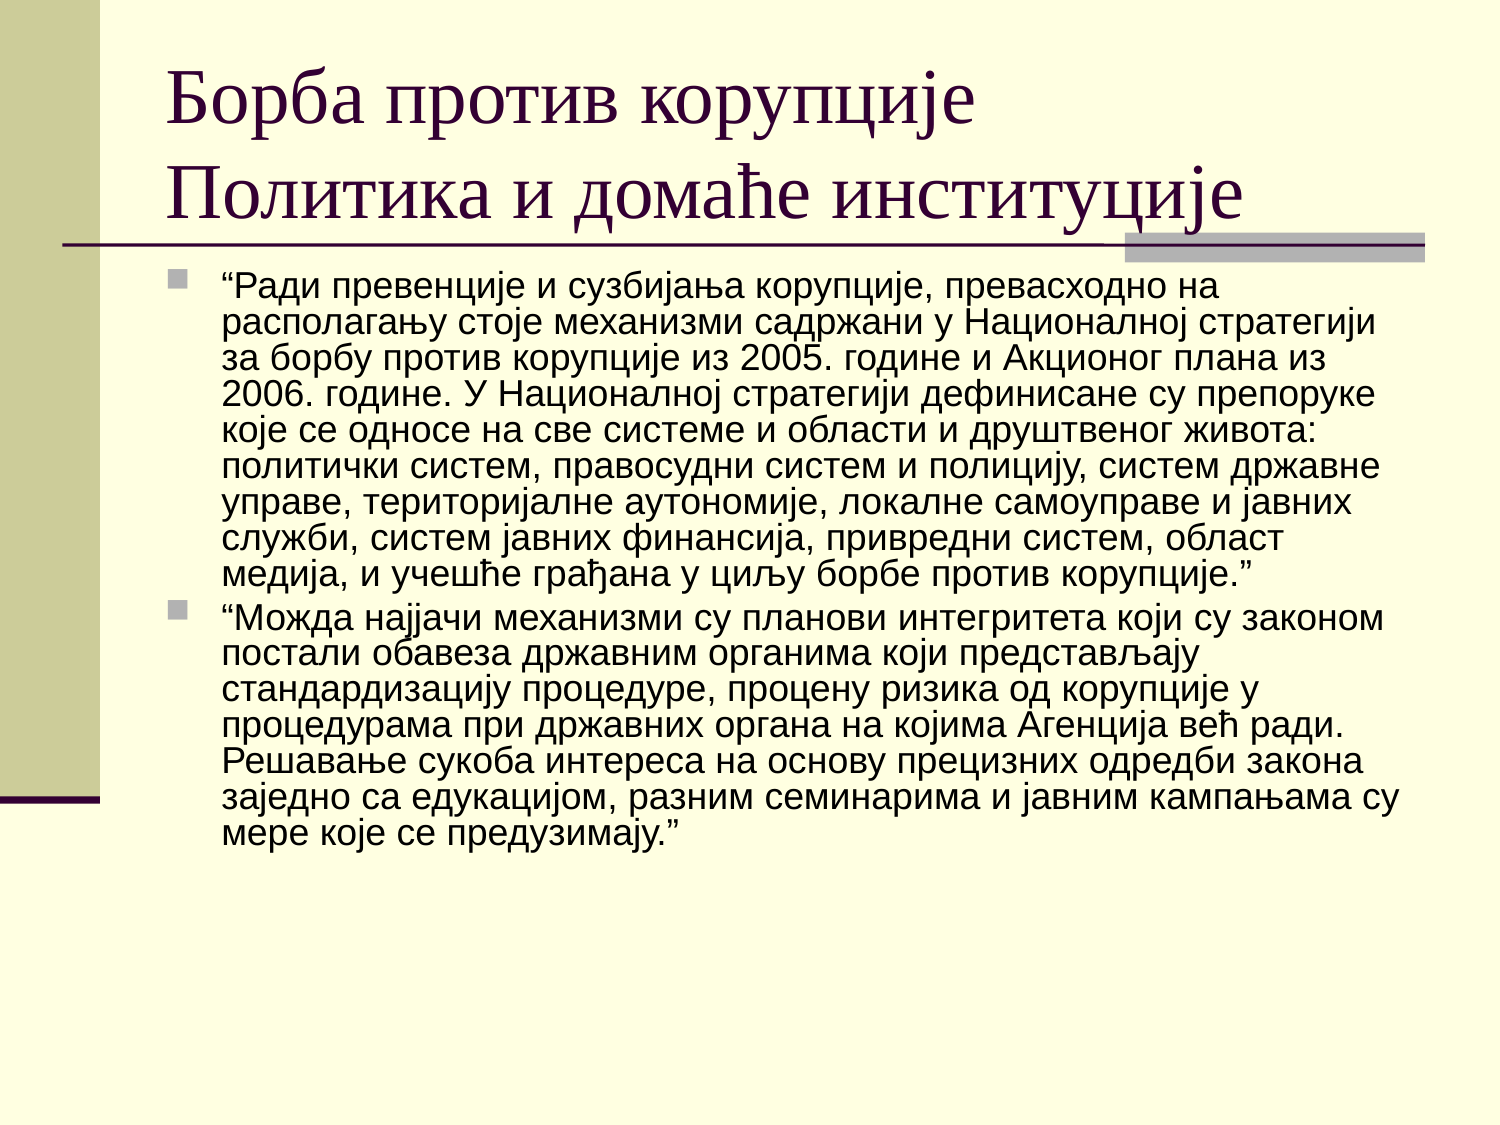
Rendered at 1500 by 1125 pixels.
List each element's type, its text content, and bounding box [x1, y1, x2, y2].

title Борба против корупције Политика и домаће институције [149, 45, 1426, 234]
list “Ради превенције и сузбијања корупције, превасходно на располагању стоје механизми садржани у Националној стратегији за борбу против корупције из 2005. године и Акционог плана из 2006. године. У Националној стратегији дефинисане су препоруке које се односе на све системе и области и друштвеног живота: политички систем, правосудни систем и полицију, систем државне управе, територијалне аутономије, локалне самоуправе и јавних служби, систем јавних финансија, привредни систем, област медија, и учешће грађана у циљу борбе против корупције.” “Можда најјачи механизми су планови интегритета који су законом постали обавеза државним органима који представљају стандардизацију процедуре, процену ризика од корупције у процедурама при државних органа на којима Агенција већ ради. Решавање сукоба интереса на основу прецизних одредби закона заједно са едукацијом, разним семинарима и јавним кампањама су мере које се предузимају.” [149, 262, 1426, 1006]
